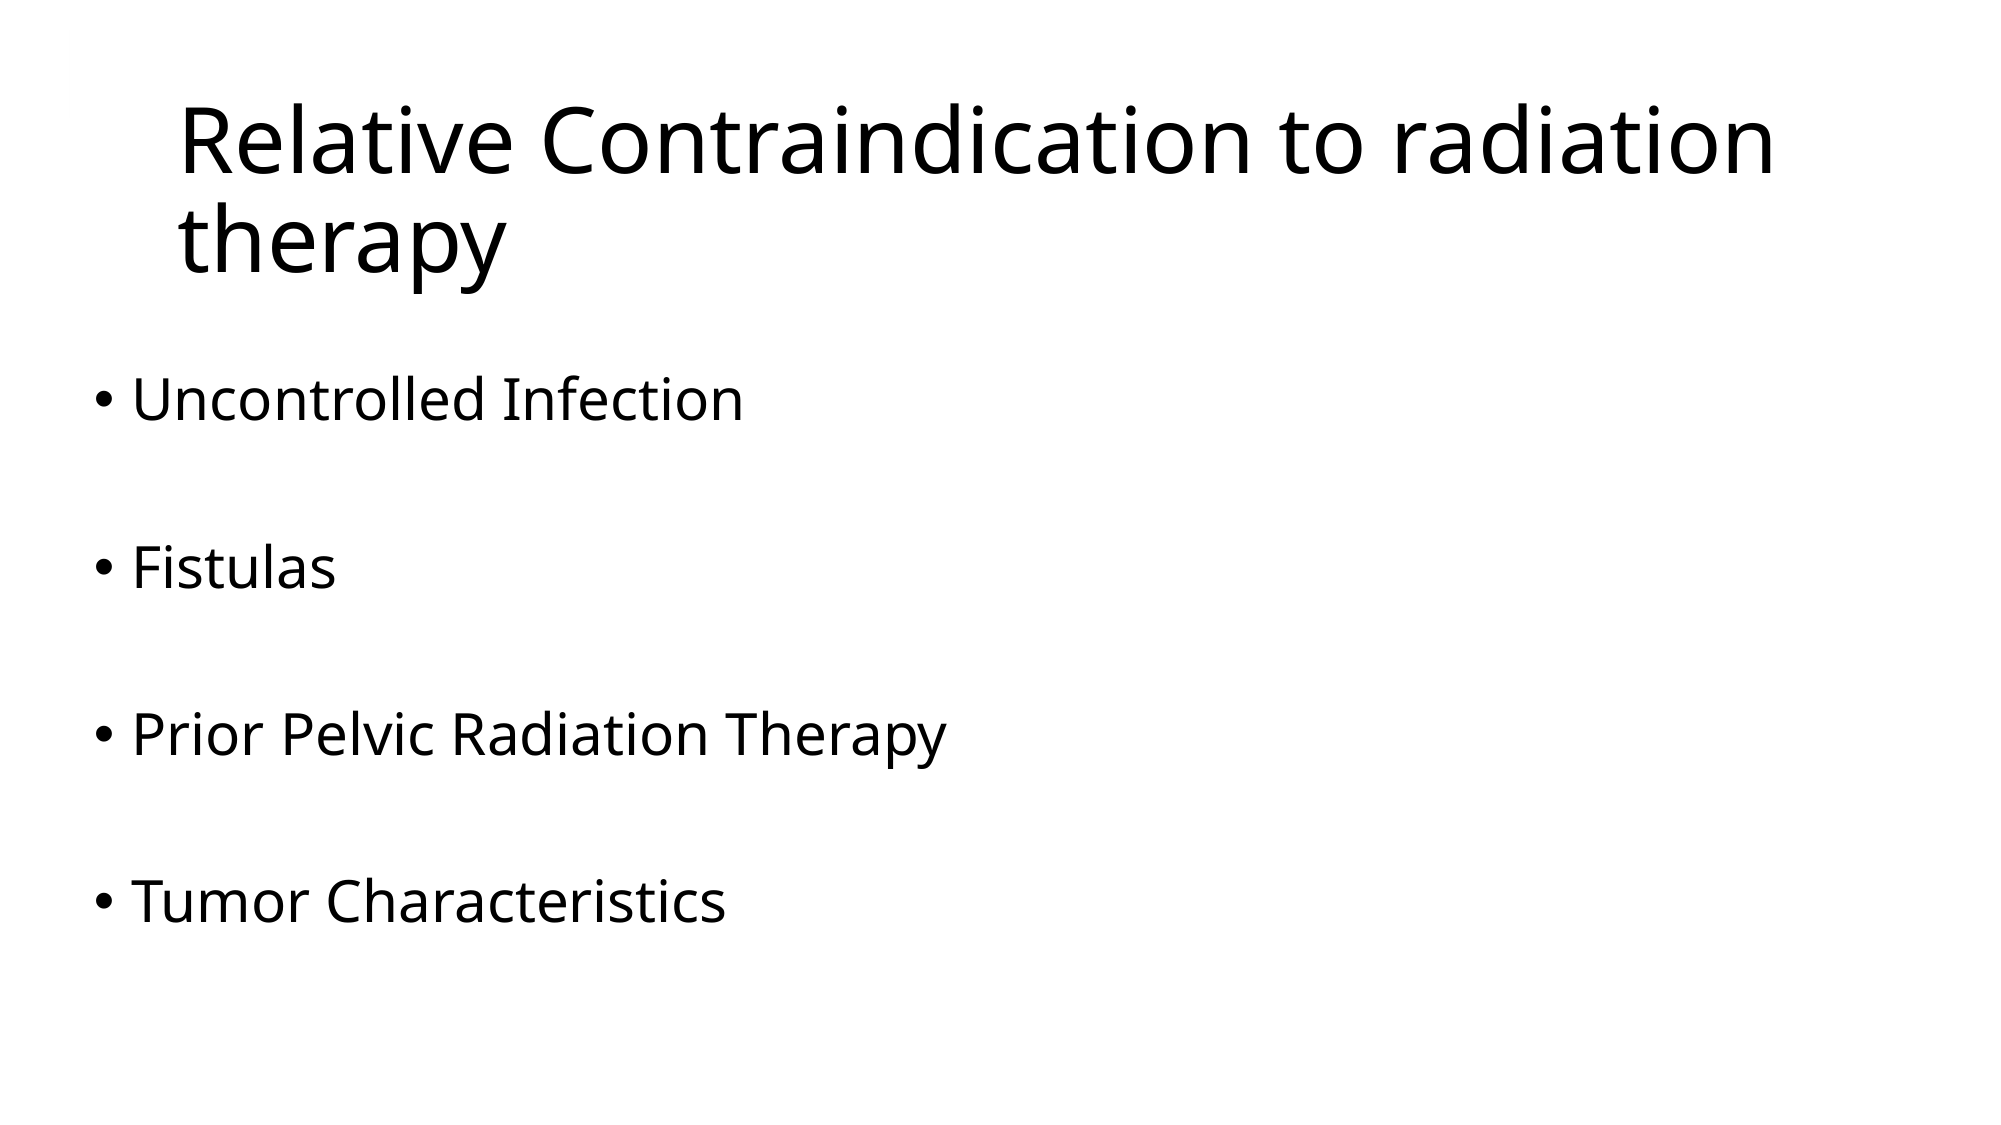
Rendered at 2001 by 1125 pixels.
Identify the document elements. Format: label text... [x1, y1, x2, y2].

text_box Relative Contraindication to radiation therapy [162, 84, 1888, 303]
list Uncontrolled Infection Fistulas Prior Pelvic Radiation Therapy Tumor Characteristics [79, 363, 1971, 1125]
title [137, 59, 1863, 278]
